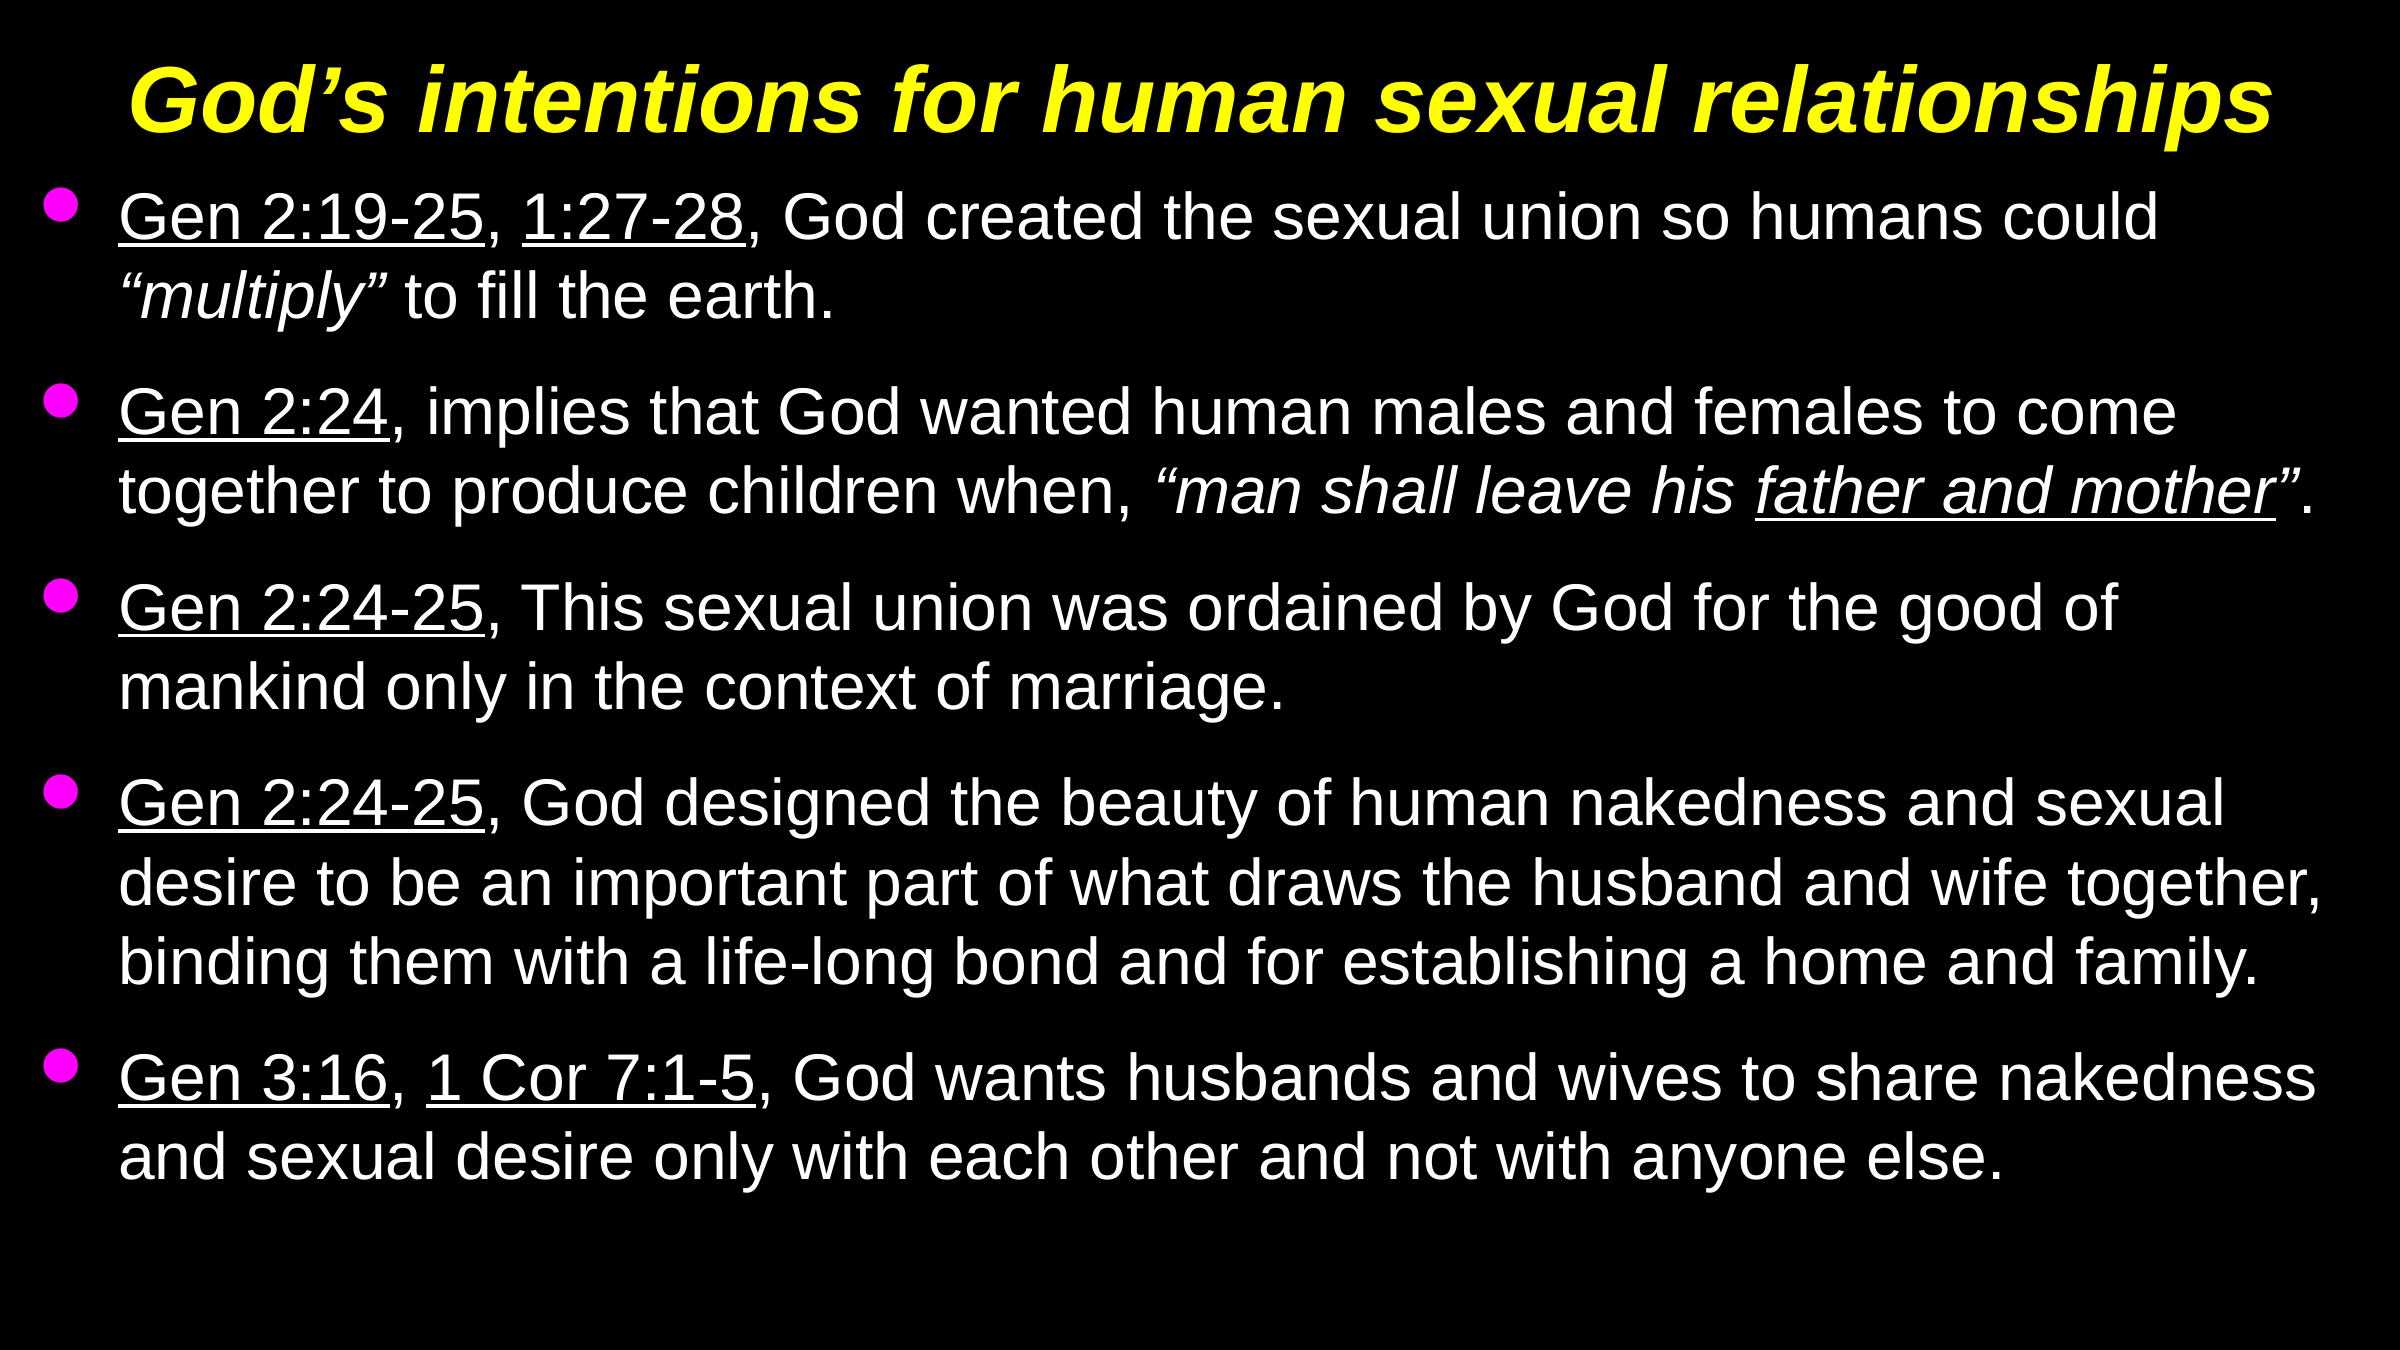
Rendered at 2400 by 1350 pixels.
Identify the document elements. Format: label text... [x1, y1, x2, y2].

title God’s intentions for human sexual relationships [62, 27, 2343, 162]
list Gen 2:19-25, 1:27-28, God created the sexual union so humans could “multiply” to fill the earth. Gen 2:24, implies that God wanted human males and females to come together to produce children when, “man shall leave his father and mother”. Gen 2:24-25, This sexual union was ordained by God for the good of mankind only in the context of marriage. Gen 2:24-25, God designed the beauty of human nakedness and sexual desire to be an important part of what draws the husband and wife together, binding them with a life-long bond and for establishing a home and family. Gen 3:16, 1 Cor 7:1-5, God wants husbands and wives to share nakedness and sexual desire only with each other and not with anyone else. [17, 162, 2371, 1290]
